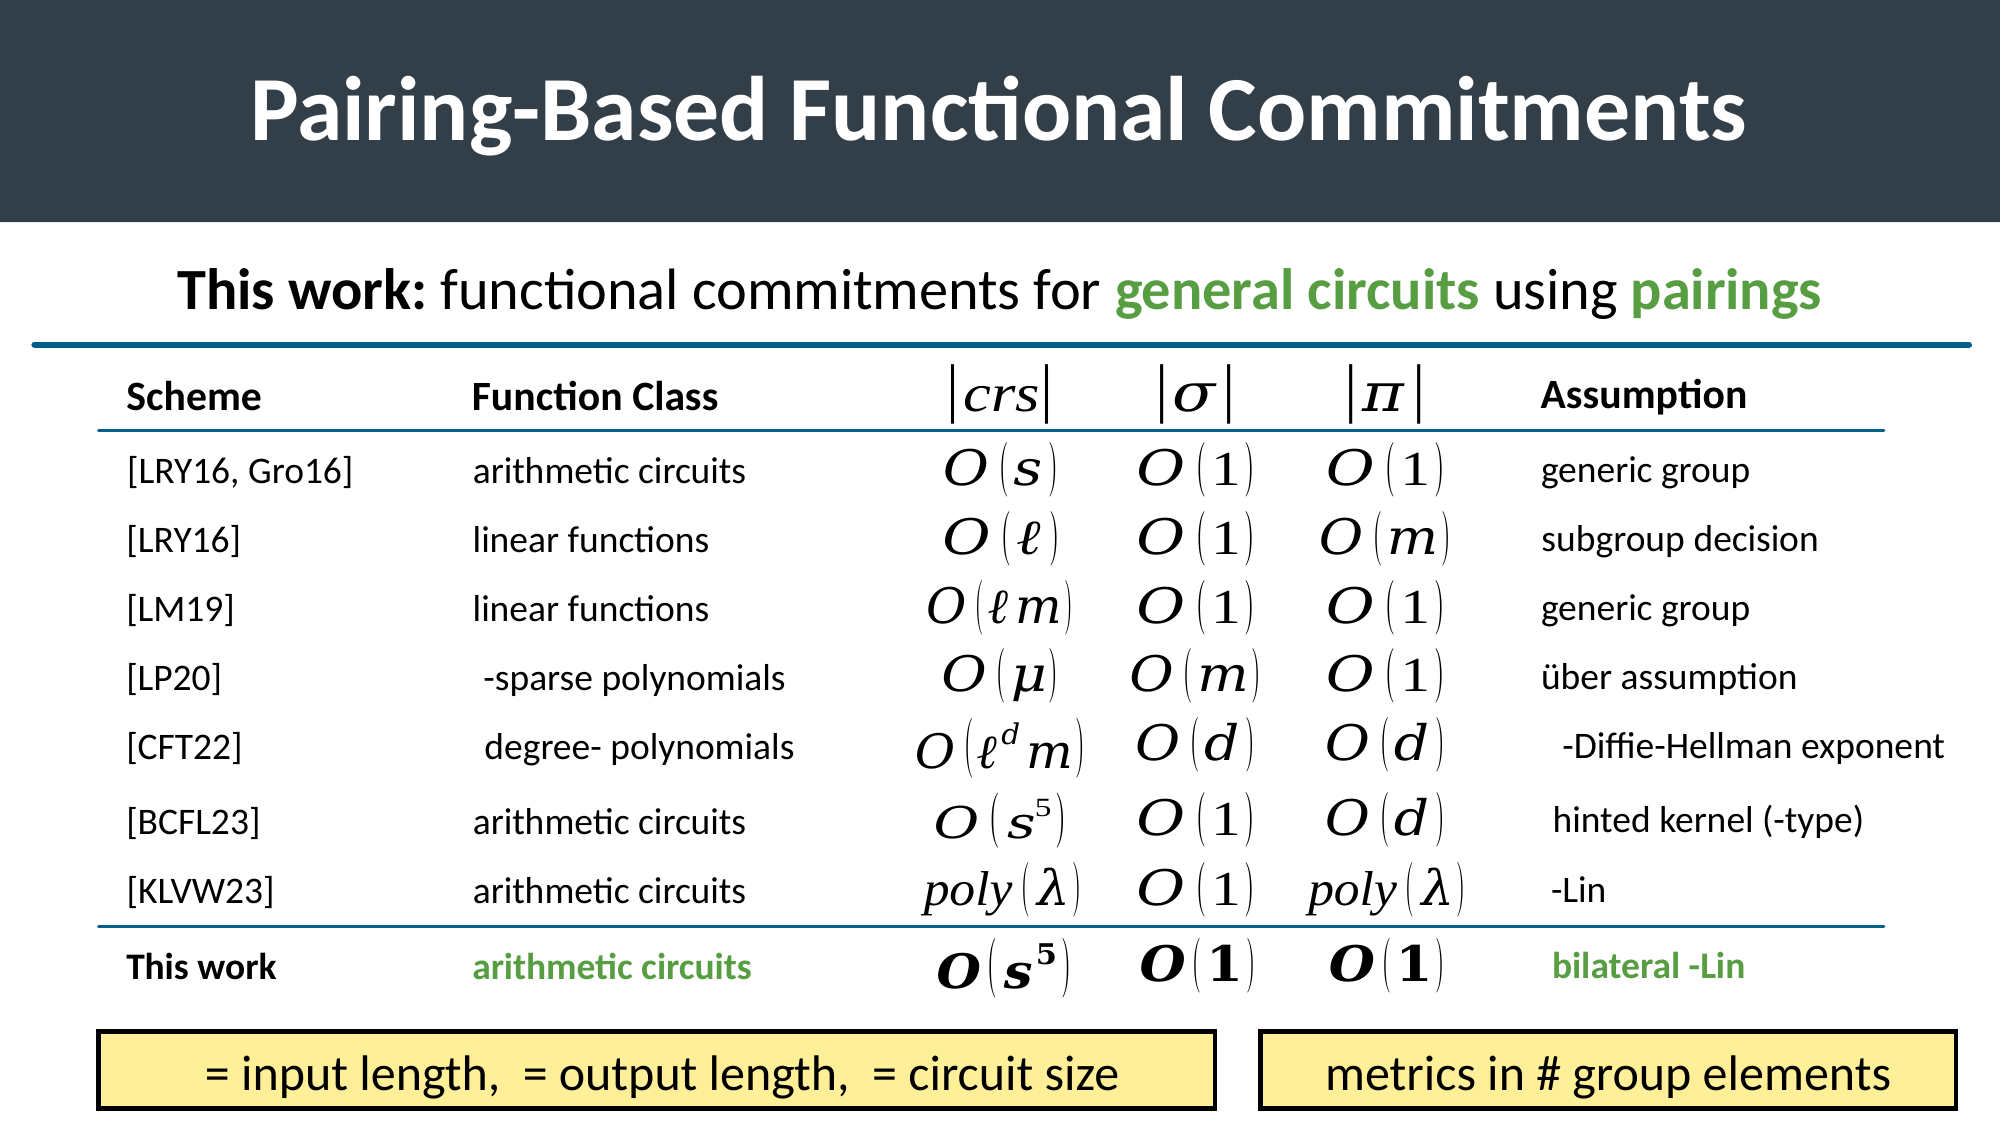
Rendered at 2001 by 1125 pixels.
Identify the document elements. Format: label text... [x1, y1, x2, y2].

text_box metrics in # group elements [1260, 1031, 1957, 1109]
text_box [110, 506, 1836, 569]
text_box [110, 644, 1815, 707]
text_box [110, 788, 1893, 851]
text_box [110, 575, 1768, 638]
text_box This work: functional commitments for general circuits using pairings [162, 243, 1837, 329]
text_box Function Class [457, 361, 734, 426]
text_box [110, 857, 1634, 920]
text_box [110, 437, 1768, 500]
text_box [110, 713, 1984, 782]
text_box Scheme [111, 361, 278, 426]
title Pairing-Based Functional Commitments [0, 0, 2000, 223]
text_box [110, 933, 1773, 1002]
text_box Assumption [1525, 359, 1763, 425]
